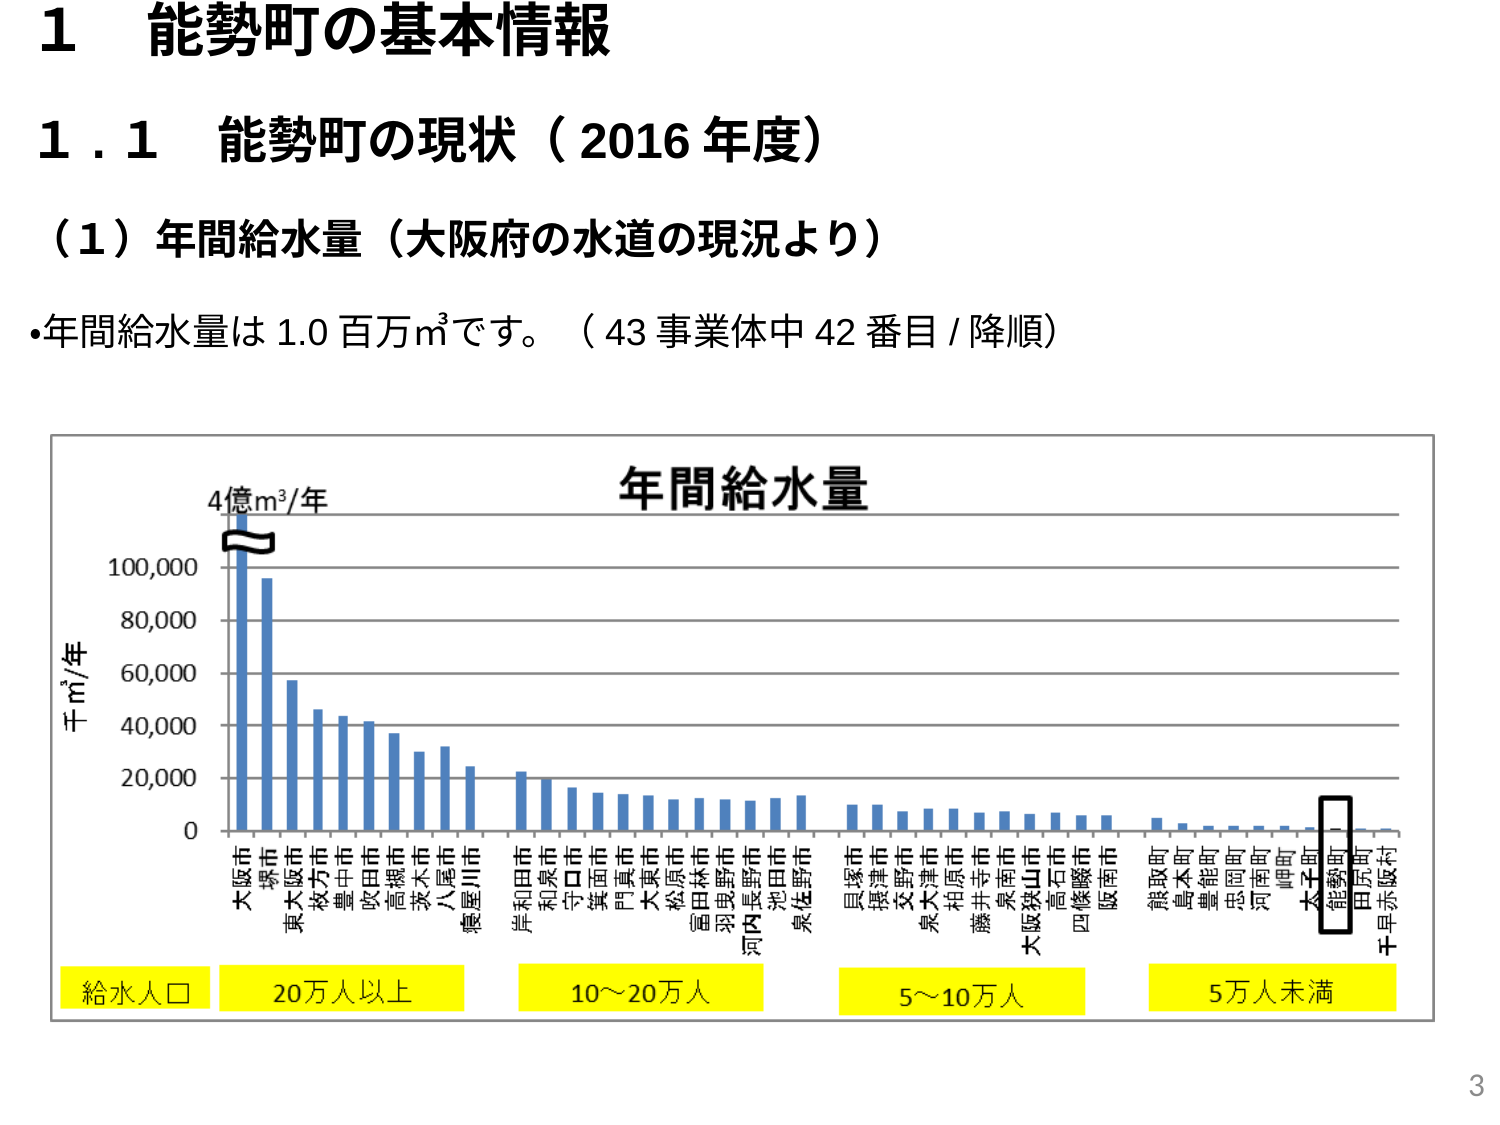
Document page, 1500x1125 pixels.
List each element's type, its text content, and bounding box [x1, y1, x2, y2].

slide_number 3 [1162, 1053, 1500, 1114]
picture [50, 434, 1435, 1030]
text_box １ 能勢町の基本情報 １.１ 能勢町の現状（2016年度） （１）年間給水量（大阪府の水道の現況より） ・年間給水量は1.0百万㎥です。（43事業体中42番目/降順） [0, 0, 1500, 431]
